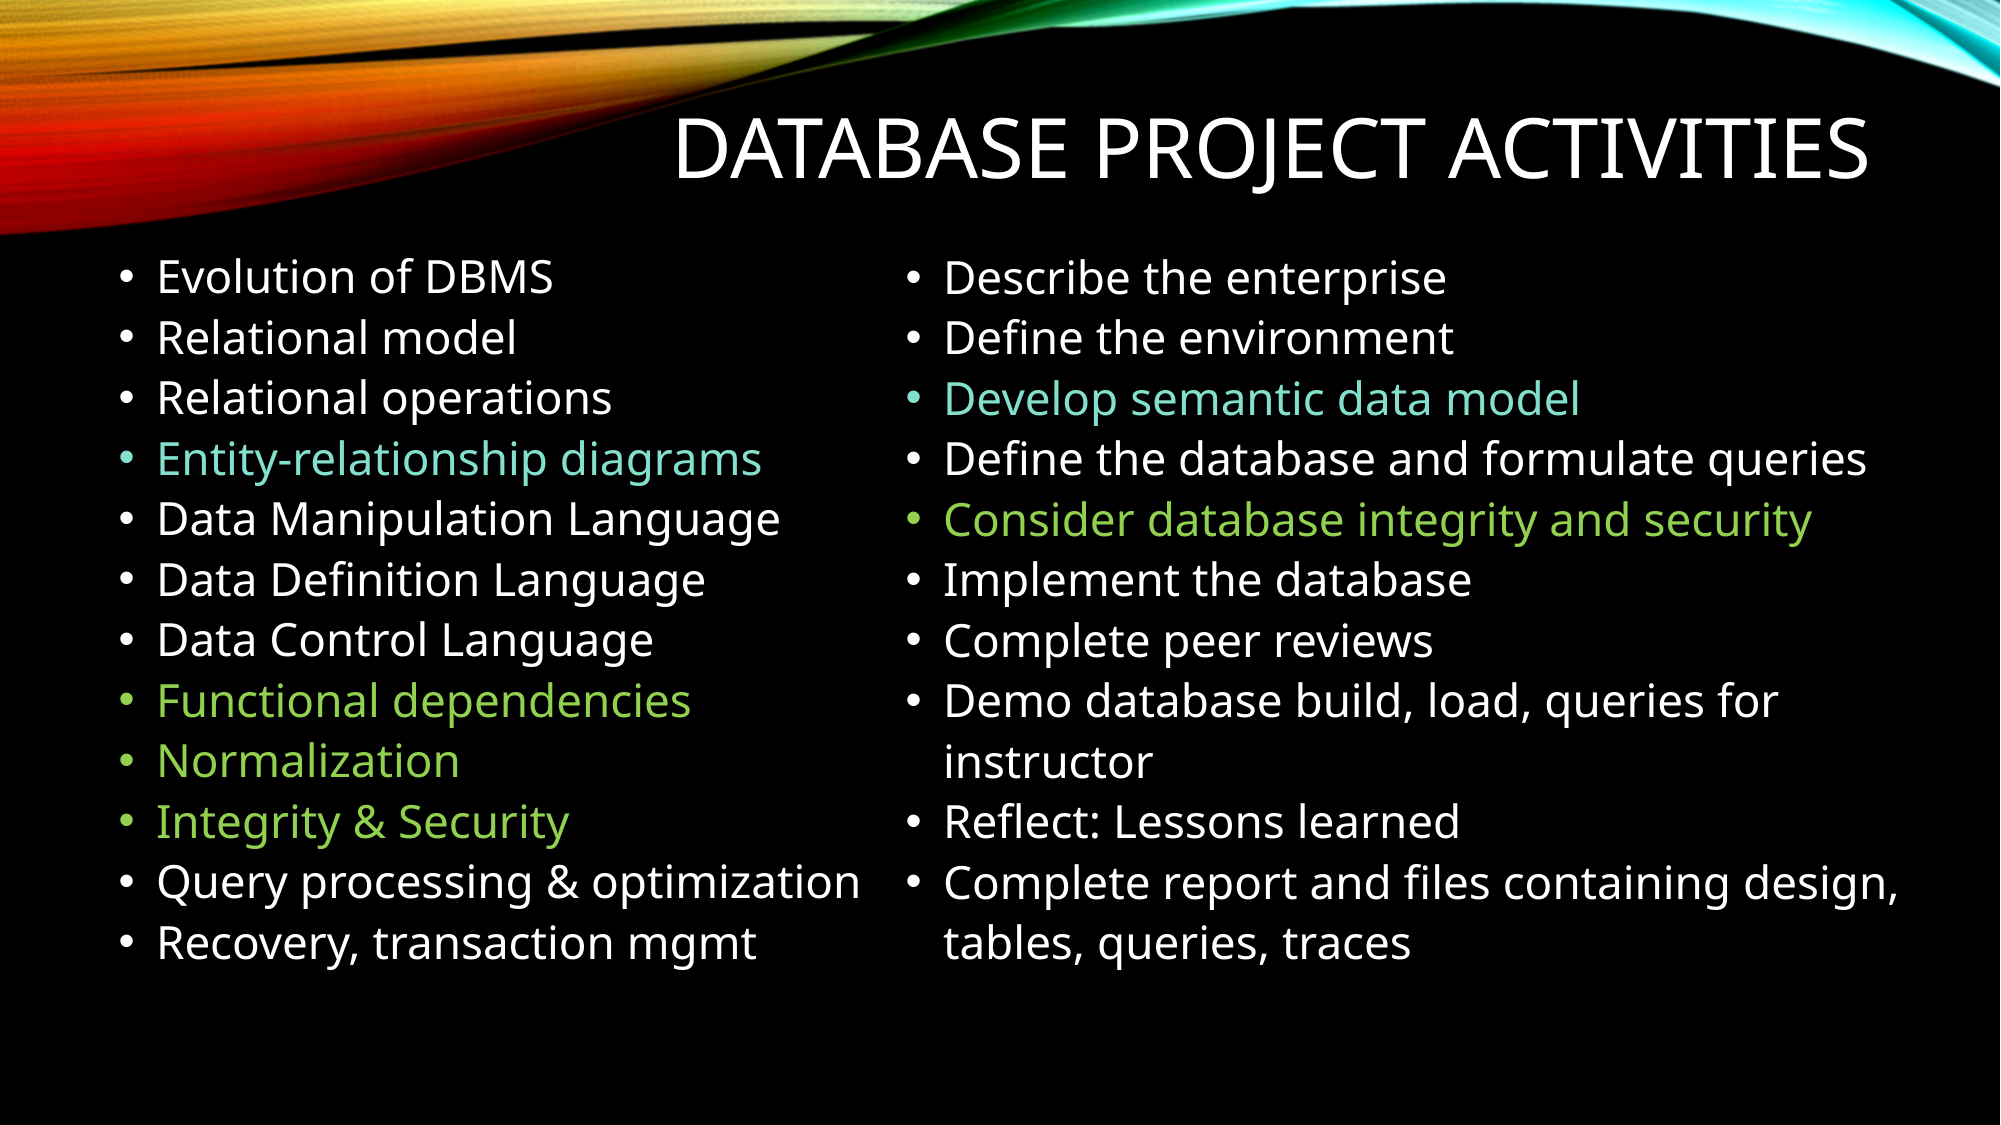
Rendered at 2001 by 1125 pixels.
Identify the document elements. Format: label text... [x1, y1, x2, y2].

picture [0, 0, 2000, 237]
title Database project ACTIVITIES [474, 45, 1888, 235]
text_box Evolution of DBMS Relational model Relational operations Entity-relationship diagrams Data Manipulation Language Data Definition Language Data Control Language Functional dependencies Normalization Integrity & Security Query processing & optimization Recovery, transaction mgmt [103, 235, 1160, 1034]
list Describe the enterprise Define the environment Develop semantic data model Define the database and formulate queries Consider database integrity and security Implement the database Complete peer reviews Demo database build, load, queries for instructor Reflect: Lessons learned Complete report and files containing design, tables, queries, traces [1160, 235, 1947, 1034]
